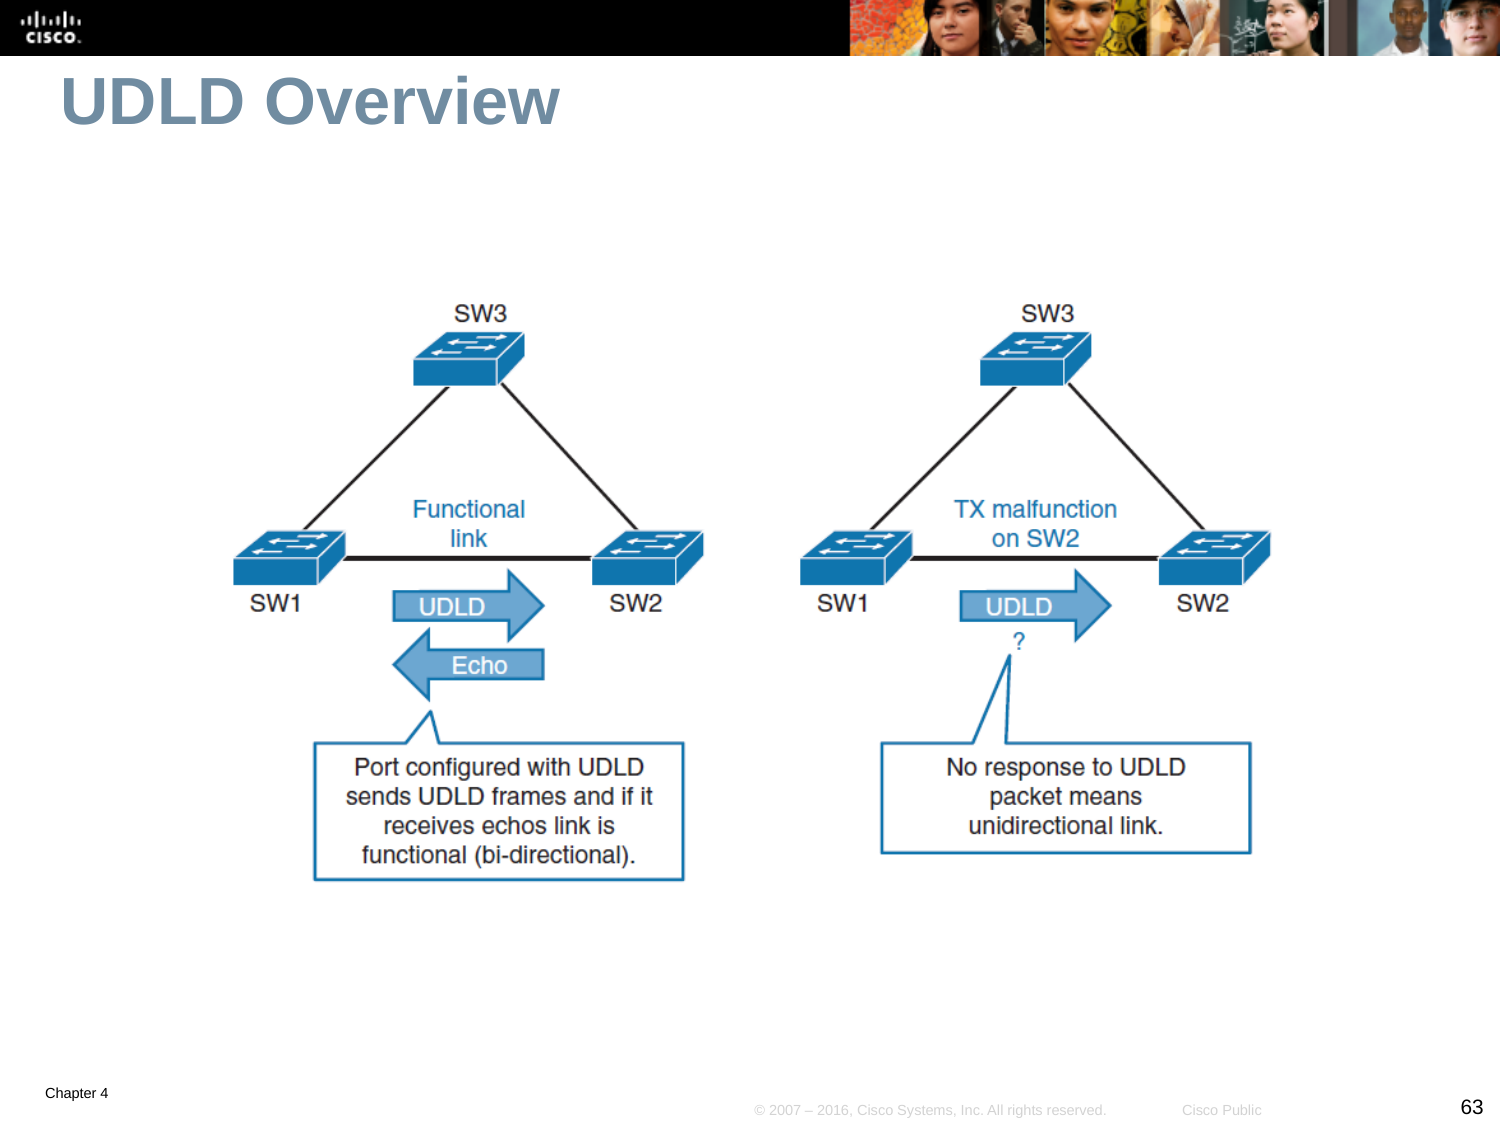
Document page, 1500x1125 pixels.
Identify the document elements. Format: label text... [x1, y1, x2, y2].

picture [194, 246, 1333, 884]
title UDLD Overview [45, 59, 1444, 182]
picture [0, 0, 1500, 56]
